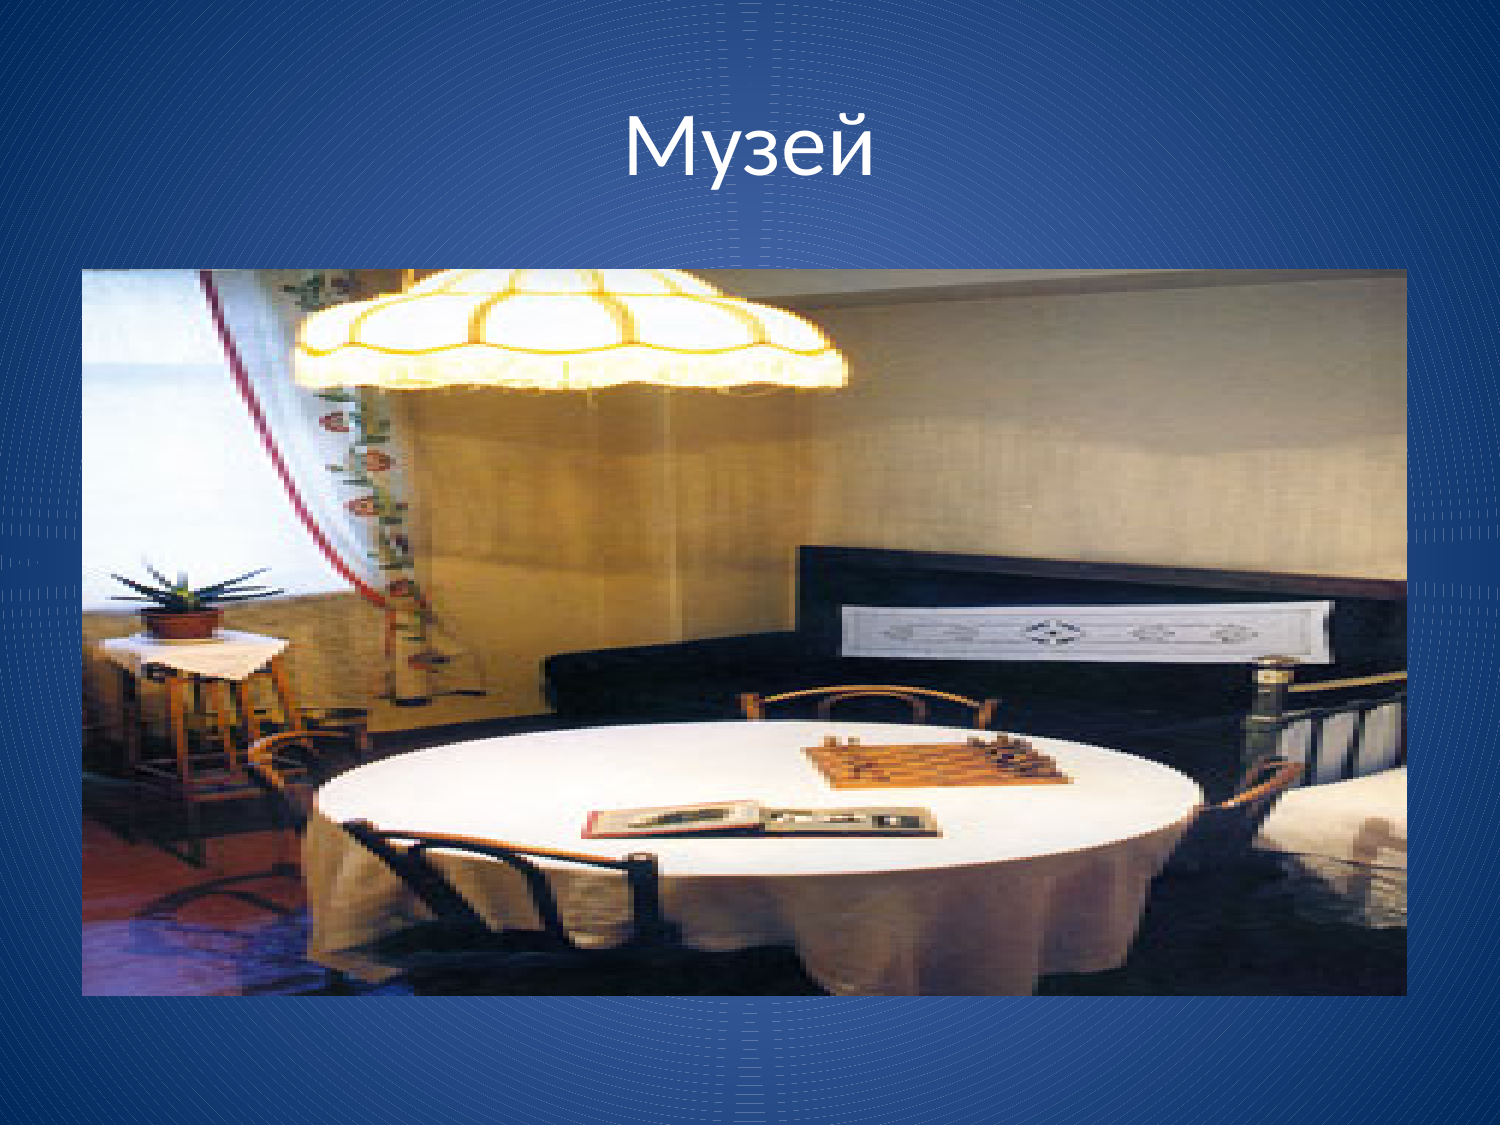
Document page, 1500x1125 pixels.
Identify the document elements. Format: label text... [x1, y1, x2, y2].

picture [81, 269, 1407, 997]
title Музей [75, 45, 1425, 233]
